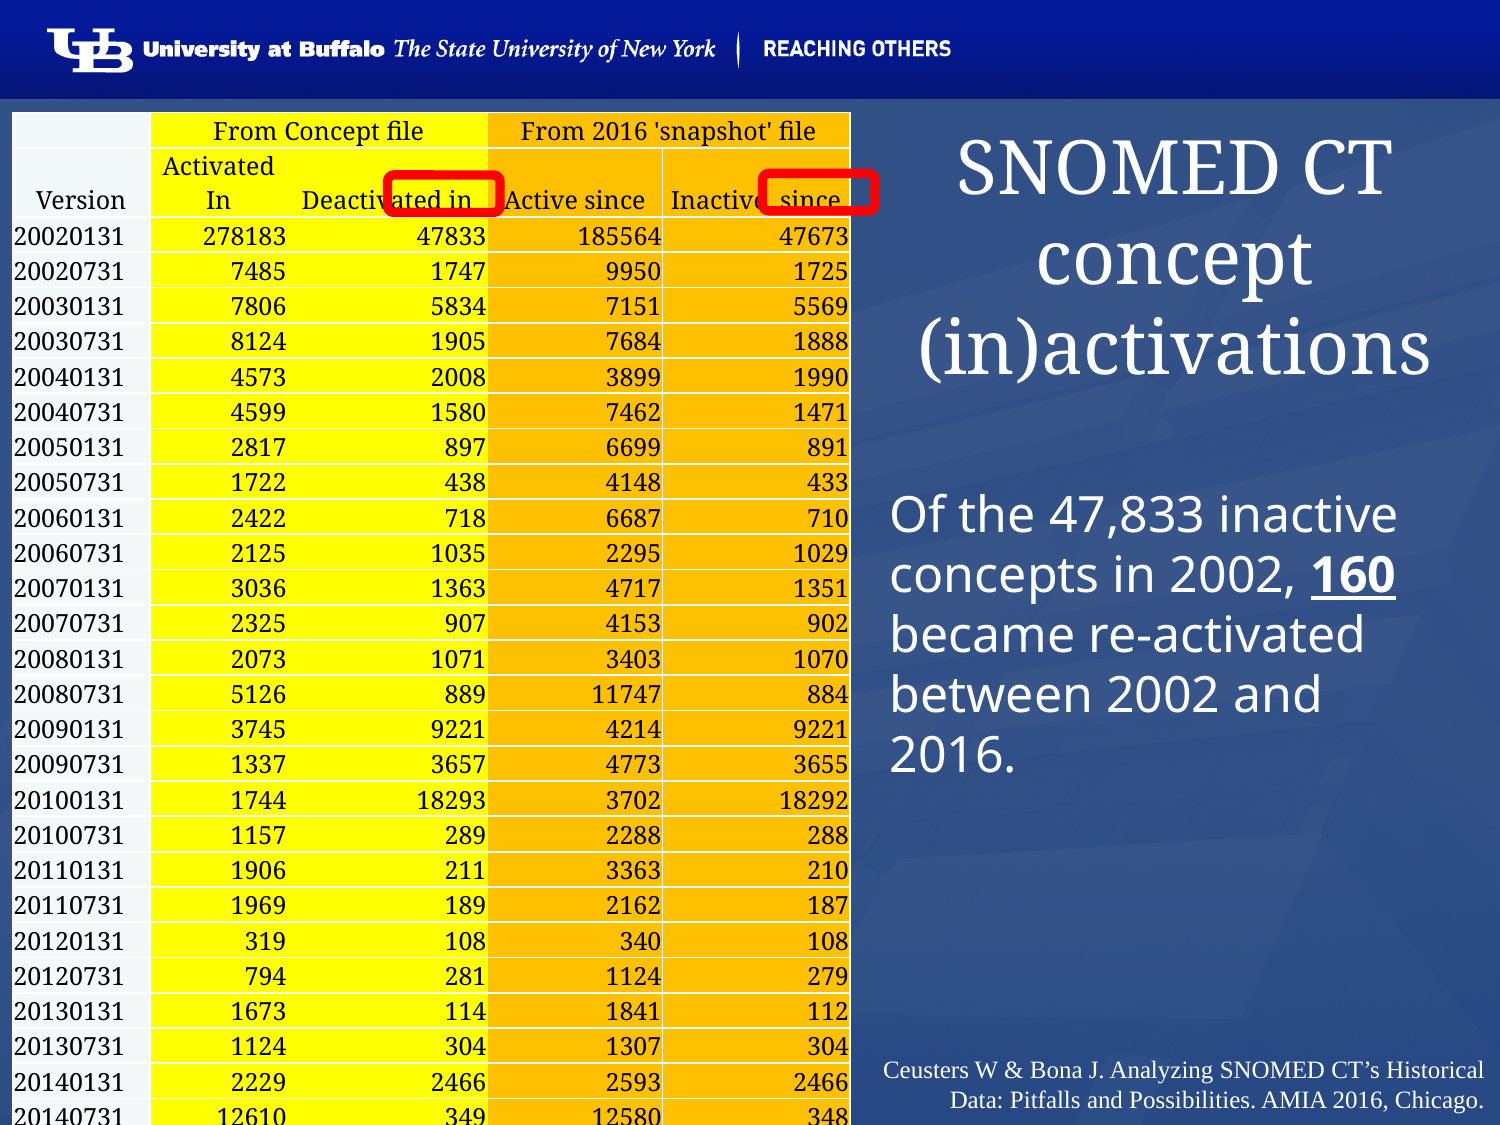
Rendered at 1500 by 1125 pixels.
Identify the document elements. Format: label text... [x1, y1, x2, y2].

table_cell 891 [663, 429, 849, 463]
table_cell 20080731 [13, 676, 149, 710]
table_cell 281 [288, 958, 487, 992]
table_cell 47673 [663, 218, 849, 251]
table_cell 6687 [488, 500, 662, 533]
table_cell 1722 [151, 465, 287, 498]
table_cell 20120731 [13, 958, 149, 992]
table_cell 7684 [488, 324, 662, 357]
table_cell 9221 [663, 711, 849, 745]
text_box Ceusters W & Bona J. Analyzing SNOMED CT’s Historical Data: Pitfalls and Possibilities. AMIA 2016, Chicago. [849, 1046, 1500, 1121]
table_header [13, 113, 149, 147]
table_header From 2016 'snapshot' file [488, 113, 849, 147]
table_cell 12610 [151, 1099, 287, 1125]
table_cell 2466 [663, 1064, 849, 1098]
table_cell 1905 [288, 324, 487, 357]
table_cell 2073 [151, 641, 287, 674]
table_cell 20020731 [13, 253, 149, 287]
table_cell 349 [288, 1099, 487, 1125]
table_cell 211 [288, 853, 487, 886]
table_cell 20140131 [13, 1064, 149, 1098]
table_cell 7485 [151, 253, 287, 287]
table_cell 1906 [151, 853, 287, 886]
table_cell 20130731 [13, 1029, 149, 1062]
table_cell 2422 [151, 500, 287, 533]
table_cell 1071 [288, 641, 487, 674]
table_cell 4148 [488, 465, 662, 498]
table_cell 4573 [151, 359, 287, 392]
table_cell 20030131 [13, 288, 149, 322]
table_cell 907 [288, 606, 487, 639]
table_cell 3655 [663, 747, 849, 780]
table_cell 1888 [663, 324, 849, 357]
table_cell 340 [488, 923, 662, 957]
table_cell 1029 [663, 535, 849, 569]
table_cell 2008 [288, 359, 487, 392]
table_header From Concept file [151, 113, 487, 147]
table_cell 108 [288, 923, 487, 957]
table_cell 5834 [288, 288, 487, 322]
table_cell 1157 [151, 817, 287, 851]
table_cell 884 [663, 676, 849, 710]
table_cell 718 [288, 500, 487, 533]
table_cell 3363 [488, 853, 662, 886]
table_cell 304 [663, 1029, 849, 1062]
table_cell 2288 [488, 817, 662, 851]
text_box [762, 173, 876, 211]
table_cell Inactive since [663, 149, 849, 216]
table_cell 20040731 [13, 394, 149, 428]
table_cell 108 [663, 923, 849, 957]
table_cell 11747 [488, 676, 662, 710]
table_cell 20120131 [13, 923, 149, 957]
table_cell 20070731 [13, 606, 149, 639]
table_cell 9221 [288, 711, 487, 745]
table_cell 12580 [488, 1099, 662, 1125]
table_cell 2295 [488, 535, 662, 569]
table_cell 8124 [151, 324, 287, 357]
table_cell 4773 [488, 747, 662, 780]
table_cell 20110731 [13, 888, 149, 921]
table_cell 1124 [151, 1029, 287, 1062]
table_cell 20140731 [13, 1099, 149, 1125]
table_cell 7806 [151, 288, 287, 322]
table_cell Activated In [151, 149, 287, 216]
table_cell 47833 [288, 218, 487, 251]
table_cell 20090131 [13, 711, 149, 745]
table_cell 210 [663, 853, 849, 886]
table_cell 5126 [151, 676, 287, 710]
table_cell 278183 [151, 218, 287, 251]
table_cell Deactivated in [288, 149, 487, 216]
table_cell Version [13, 149, 149, 216]
table_cell 794 [151, 958, 287, 992]
table_cell 20130131 [13, 994, 149, 1027]
table_cell 1307 [488, 1029, 662, 1062]
table_cell 279 [663, 958, 849, 992]
table_cell 18292 [663, 782, 849, 815]
table_cell 2125 [151, 535, 287, 569]
table_cell 2817 [151, 429, 287, 463]
table_cell 1744 [151, 782, 287, 815]
table_cell 9950 [488, 253, 662, 287]
table_cell 4717 [488, 570, 662, 604]
table_cell 1035 [288, 535, 487, 569]
table_cell 6699 [488, 429, 662, 463]
table_cell 5569 [663, 288, 849, 322]
table_cell Active since [488, 149, 662, 216]
table_cell 2466 [288, 1064, 487, 1098]
table_cell 902 [663, 606, 849, 639]
table_cell 438 [288, 465, 487, 498]
table_cell 20060731 [13, 535, 149, 569]
table_cell 4153 [488, 606, 662, 639]
table_cell 3657 [288, 747, 487, 780]
table_cell 20100131 [13, 782, 149, 815]
table_cell 20070131 [13, 570, 149, 604]
title SNOMED CT concept (in)activations [875, 112, 1475, 225]
table_cell 1124 [488, 958, 662, 992]
table_cell 2325 [151, 606, 287, 639]
table_cell 1841 [488, 994, 662, 1027]
table_cell 20100731 [13, 817, 149, 851]
table_cell 889 [288, 676, 487, 710]
table_cell 3702 [488, 782, 662, 815]
table_cell 2593 [488, 1064, 662, 1098]
table_cell 1471 [663, 394, 849, 428]
table_cell 304 [288, 1029, 487, 1062]
picture [0, 0, 1500, 99]
table_cell 1990 [663, 359, 849, 392]
table_cell 1969 [151, 888, 287, 921]
table_cell 20050731 [13, 465, 149, 498]
table_cell 189 [288, 888, 487, 921]
text_box [387, 174, 501, 213]
table_cell 1351 [663, 570, 849, 604]
table_cell 710 [663, 500, 849, 533]
table_cell 2162 [488, 888, 662, 921]
table_cell 319 [151, 923, 287, 957]
table_cell 185564 [488, 218, 662, 251]
table_cell 20060131 [13, 500, 149, 533]
table_cell 20040131 [13, 359, 149, 392]
table_cell 1580 [288, 394, 487, 428]
table_cell 20080131 [13, 641, 149, 674]
table_cell 433 [663, 465, 849, 498]
table_cell 1725 [663, 253, 849, 287]
table_cell 3403 [488, 641, 662, 674]
table_cell 7462 [488, 394, 662, 428]
table_cell 20050131 [13, 429, 149, 463]
table_cell 1673 [151, 994, 287, 1027]
table_cell 20110131 [13, 853, 149, 886]
table_cell 2229 [151, 1064, 287, 1098]
table_cell 289 [288, 817, 487, 851]
table_cell 1070 [663, 641, 849, 674]
table_cell 288 [663, 817, 849, 851]
table_cell 7151 [488, 288, 662, 322]
table_cell 3899 [488, 359, 662, 392]
table_cell 20020131 [13, 218, 149, 251]
table_cell 20090731 [13, 747, 149, 780]
list Of the 47,833 inactive concepts in 2002, 160 became re-activated between 2002 and 2016. [875, 474, 1475, 1046]
table_cell 112 [663, 994, 849, 1027]
table_cell 348 [663, 1099, 849, 1125]
table_cell 1337 [151, 747, 287, 780]
table_cell 897 [288, 429, 487, 463]
table_cell 18293 [288, 782, 487, 815]
table_cell 114 [288, 994, 487, 1027]
table_cell 3745 [151, 711, 287, 745]
table_cell 4599 [151, 394, 287, 428]
table_cell 3036 [151, 570, 287, 604]
table_cell 4214 [488, 711, 662, 745]
table_cell 1363 [288, 570, 487, 604]
table_cell 20030731 [13, 324, 149, 357]
table_cell 187 [663, 888, 849, 921]
table_cell 1747 [288, 253, 487, 287]
